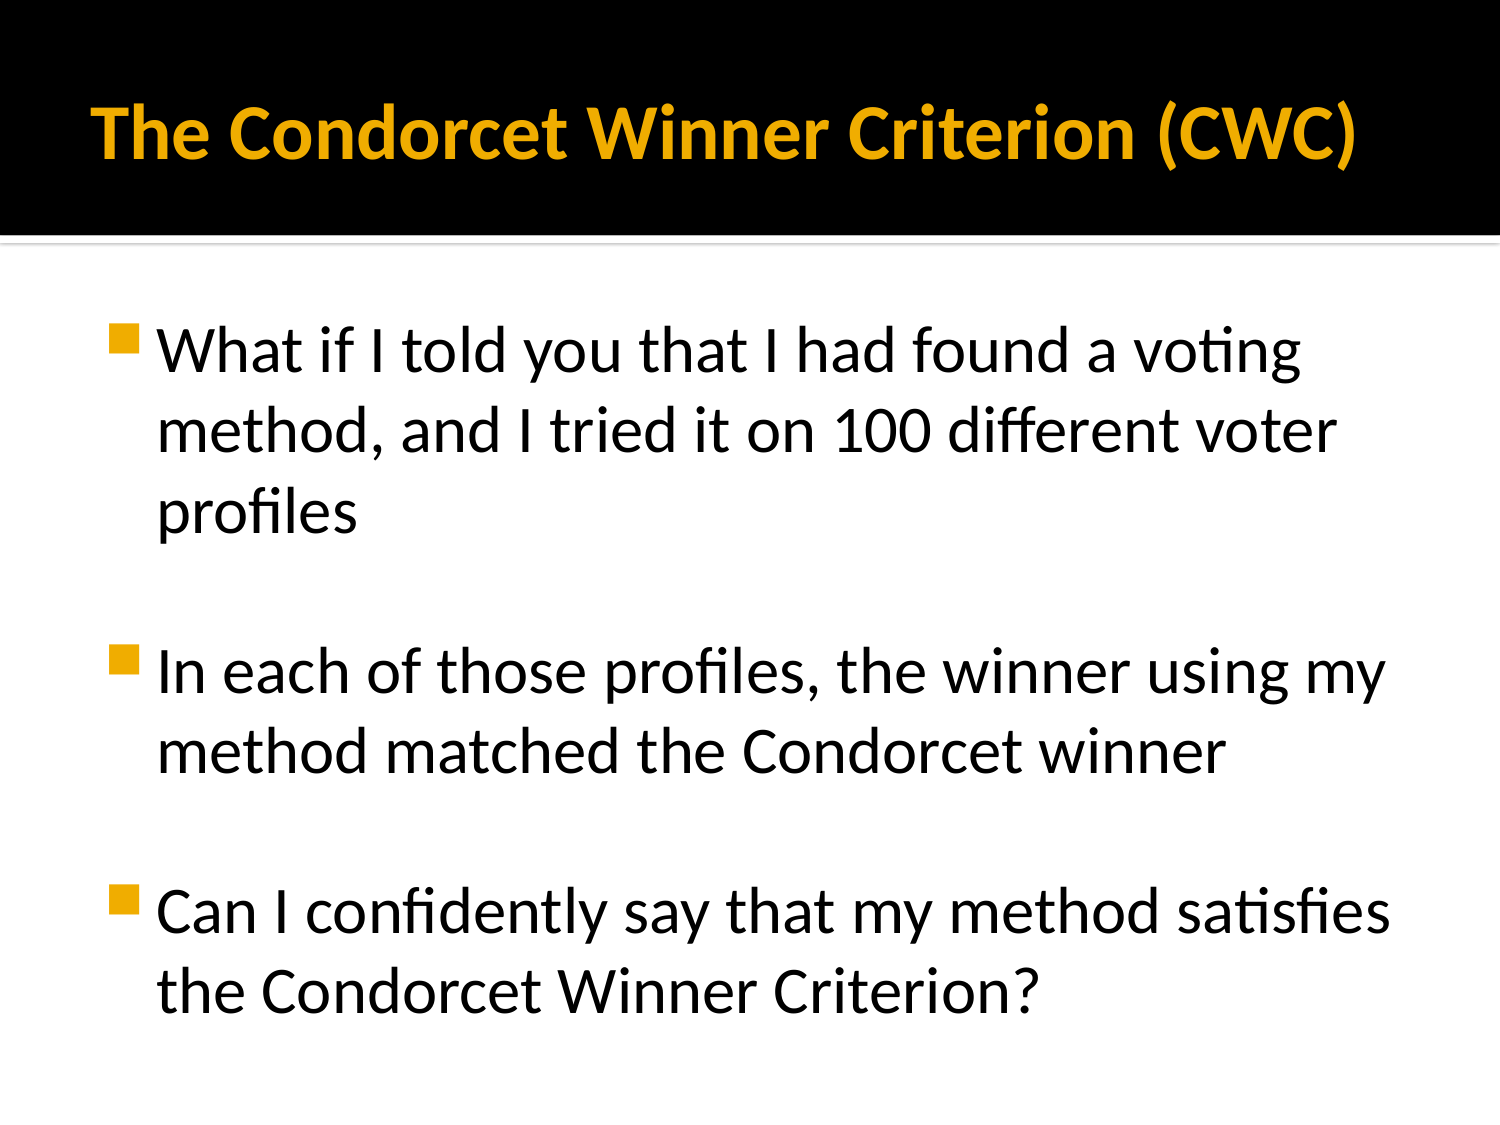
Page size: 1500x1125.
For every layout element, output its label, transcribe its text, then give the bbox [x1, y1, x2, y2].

title The Condorcet Winner Criterion (CWC) [75, 25, 1425, 231]
list What if I told you that I had found a voting method, and I tried it on 100 different voter profiles In each of those profiles, the winner using my method matched the Condorcet winner Can I confidently say that my method satisfies the Condorcet Winner Criterion? [75, 291, 1425, 1050]
